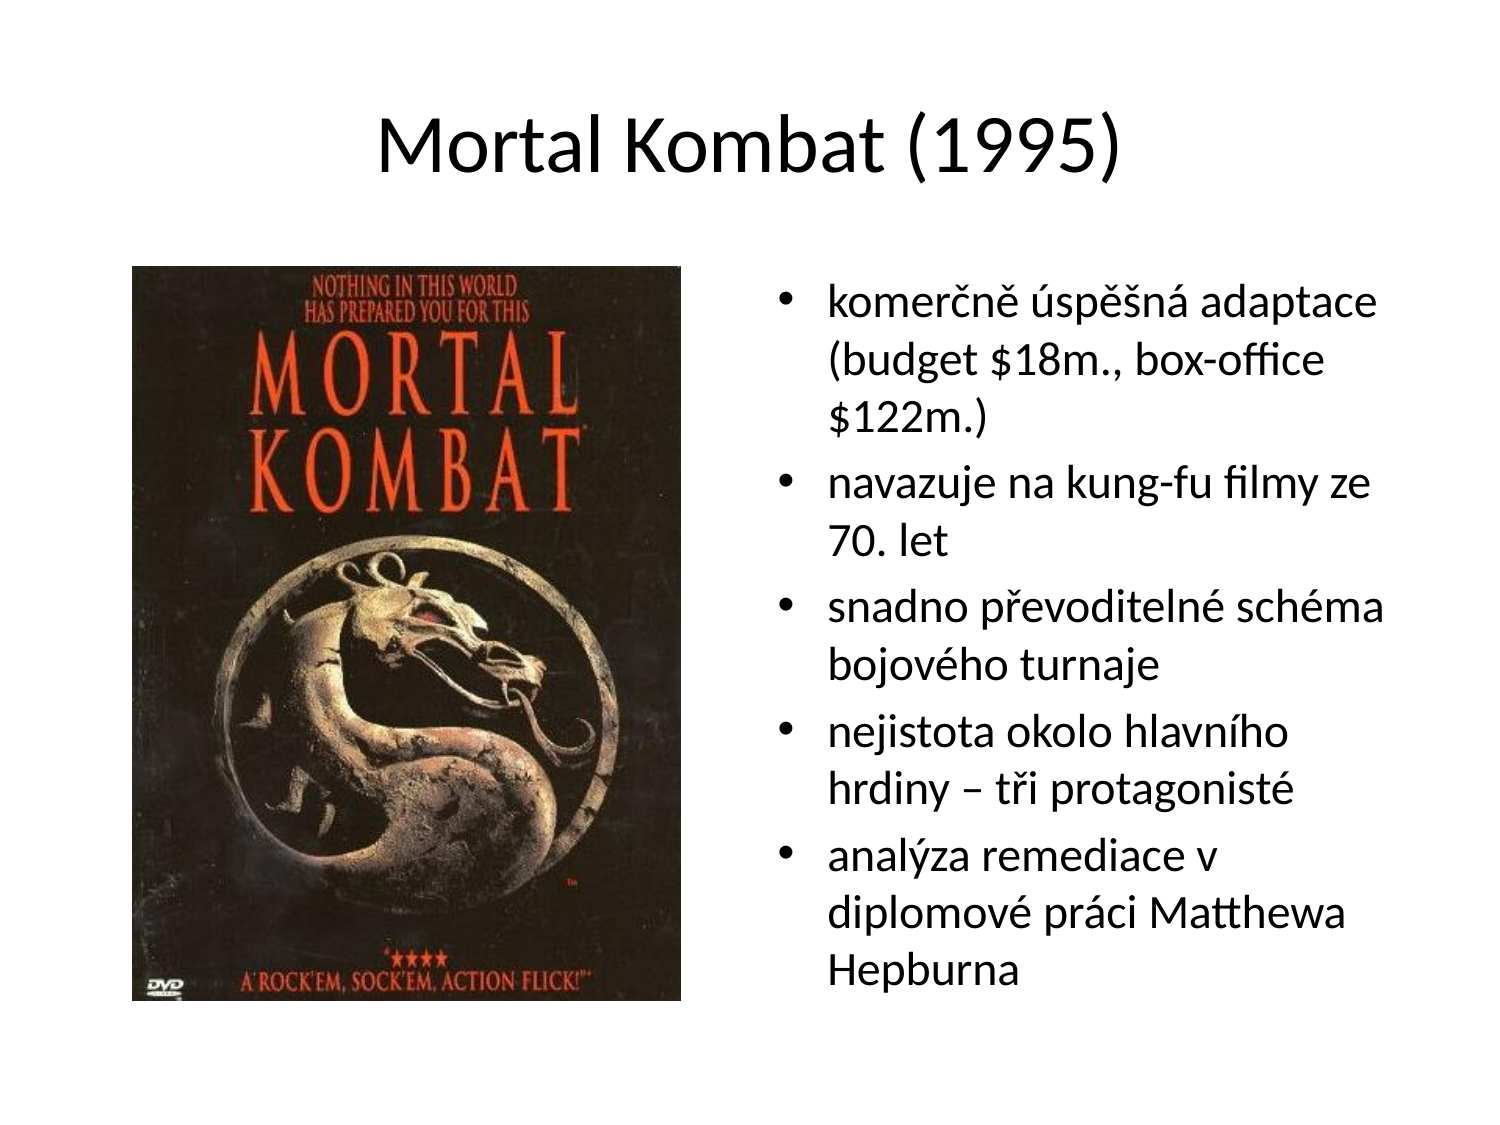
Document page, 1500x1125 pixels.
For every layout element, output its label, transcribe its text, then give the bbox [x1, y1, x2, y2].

title Mortal Kombat (1995) [75, 45, 1425, 233]
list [131, 266, 681, 1002]
list komerčně úspěšná adaptace (budget $18m., box-office $122m.) navazuje na kung-fu filmy ze 70. let snadno převoditelné schéma bojového turnaje nejistota okolo hlavního hrdiny – tři protagonisté analýza remediace v diplomové práci Matthewa Hepburna [762, 262, 1425, 1005]
